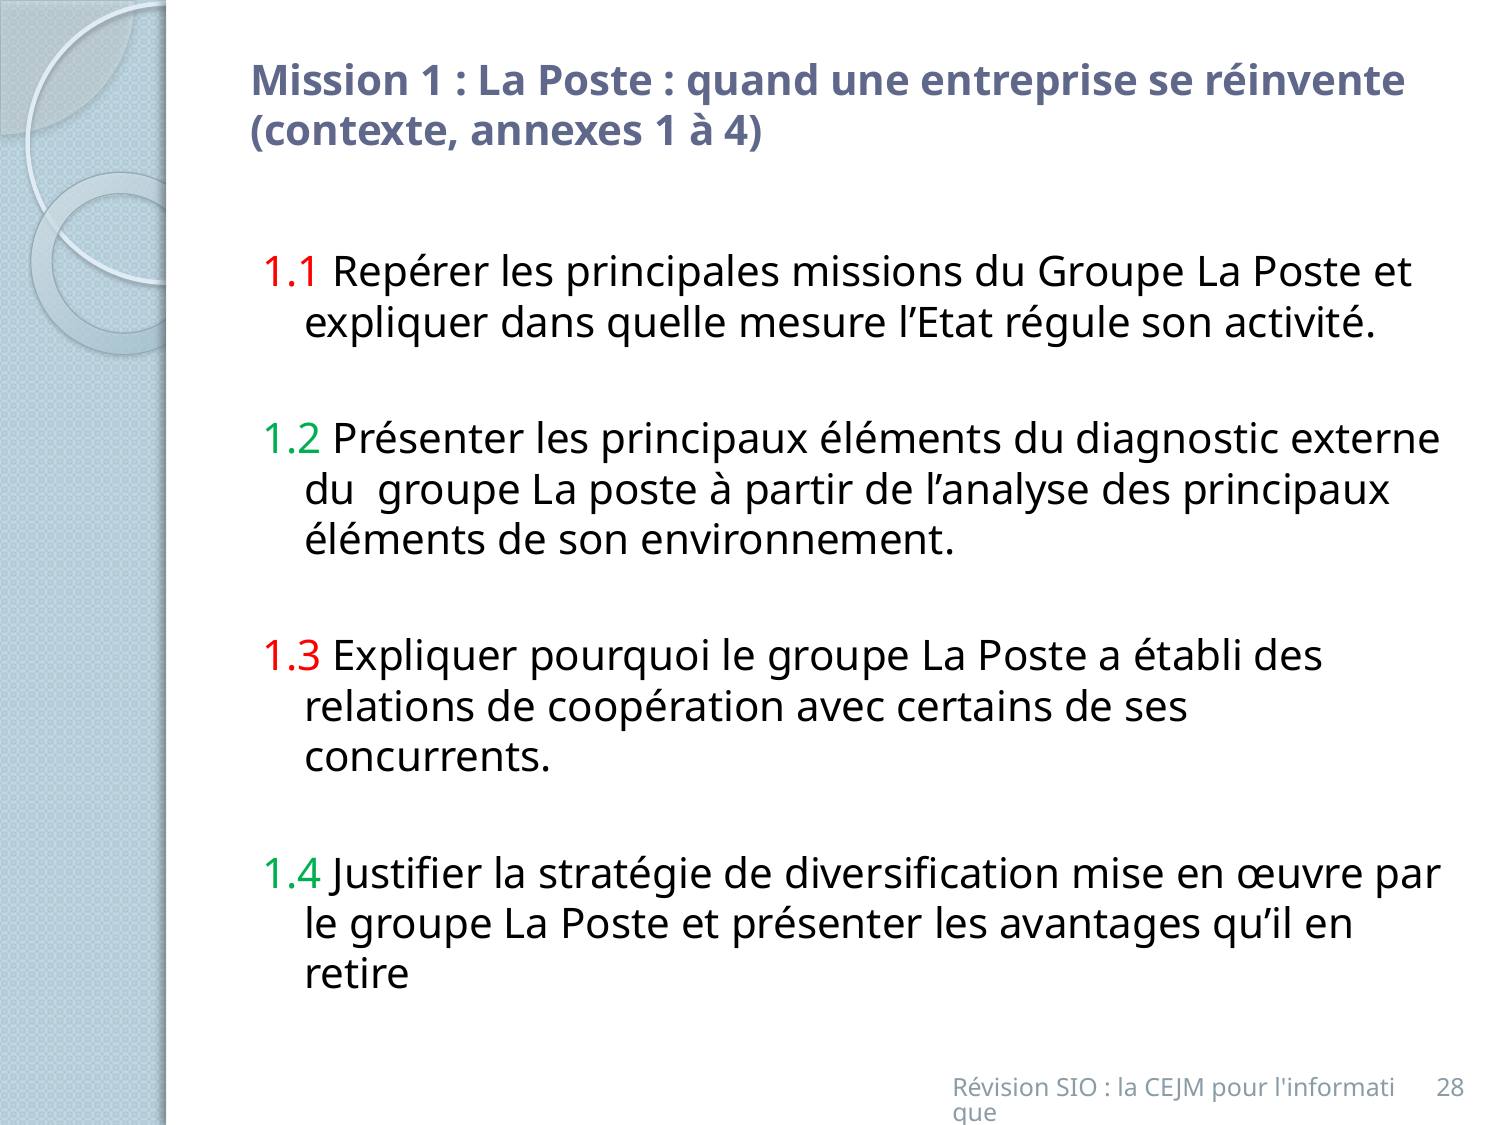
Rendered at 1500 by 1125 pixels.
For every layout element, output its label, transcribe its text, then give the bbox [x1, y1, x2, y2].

footer Révision SIO : la CEJM pour l'informatique [937, 1034, 1413, 1113]
title Mission 1 : La Poste : quand une entreprise se réinvente (contexte, annexes 1 à 4) [235, 45, 1466, 233]
list 1.1 Repérer les principales missions du Groupe La Poste et expliquer dans quelle mesure l’Etat régule son activité. 1.2 Présenter les principaux éléments du diagnostic externe du groupe La poste à partir de l’analyse des principaux éléments de son environnement. 1.3 Expliquer pourquoi le groupe La Poste a établi des relations de coopération avec certains de ses concurrents. 1.4 Justifier la stratégie de diversification mise en œuvre par le groupe La Poste et présenter les avantages qu’il en retire [235, 237, 1466, 1025]
slide_number 28 [1413, 1034, 1488, 1113]
